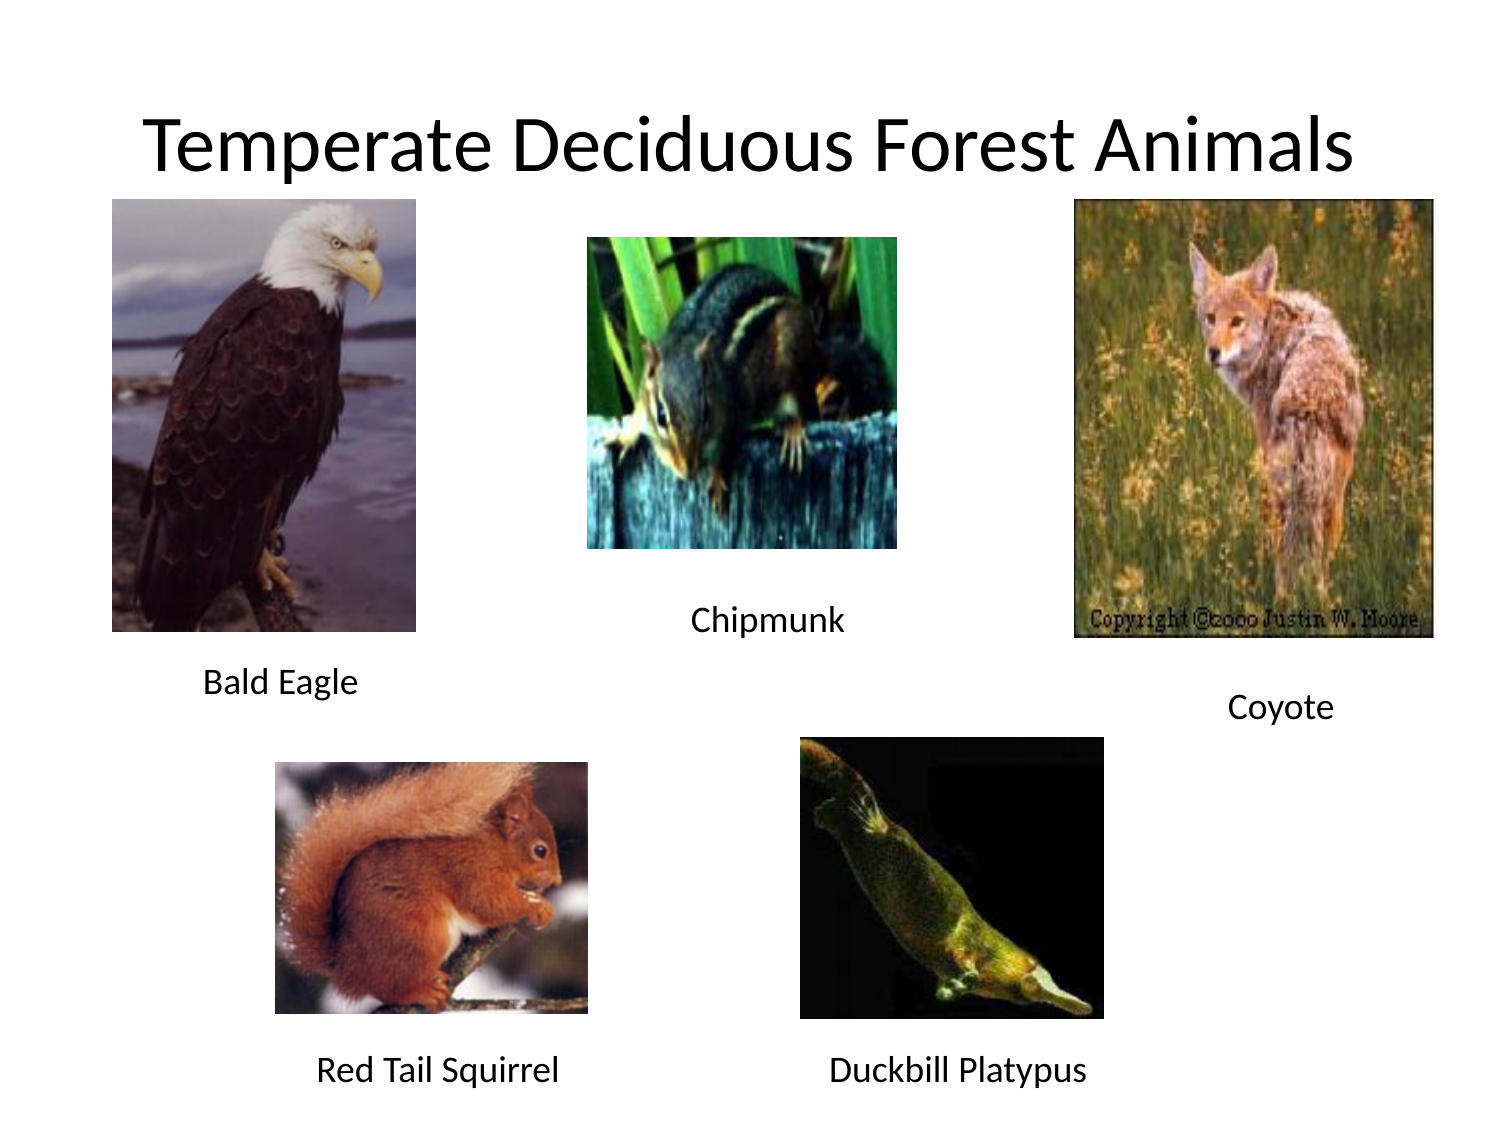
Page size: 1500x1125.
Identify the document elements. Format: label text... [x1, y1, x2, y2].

picture [274, 762, 588, 1015]
picture [1074, 199, 1438, 638]
picture [587, 237, 898, 549]
picture [799, 737, 1104, 1019]
text_box Chipmunk [676, 587, 861, 648]
text_box Duckbill Platypus [814, 1037, 1103, 1098]
text_box Coyote [1213, 674, 1350, 735]
text_box Bald Eagle [188, 649, 374, 710]
text_box Red Tail Squirrel [301, 1037, 575, 1098]
picture [112, 199, 416, 632]
title Temperate Deciduous Forest Animals [75, 45, 1425, 233]
